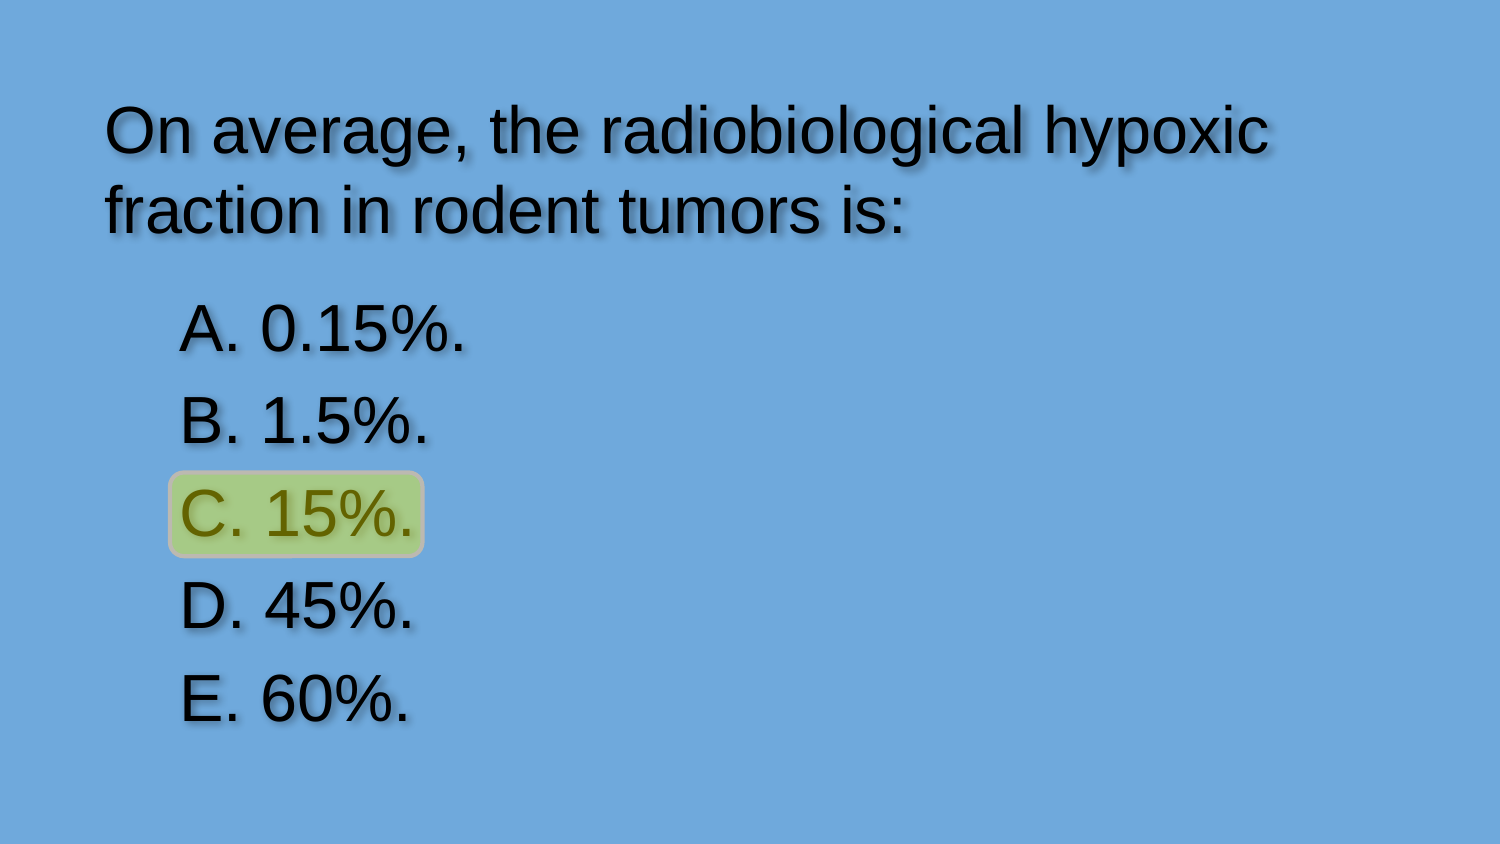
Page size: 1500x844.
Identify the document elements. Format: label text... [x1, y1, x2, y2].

text_box [167, 470, 425, 559]
text_box On average, the radiobiological hypoxic fraction in rodent tumors is: A. 0.15%. B. 1.5%. C. 15%. D. 45%. E. 60%. [88, 79, 1412, 742]
